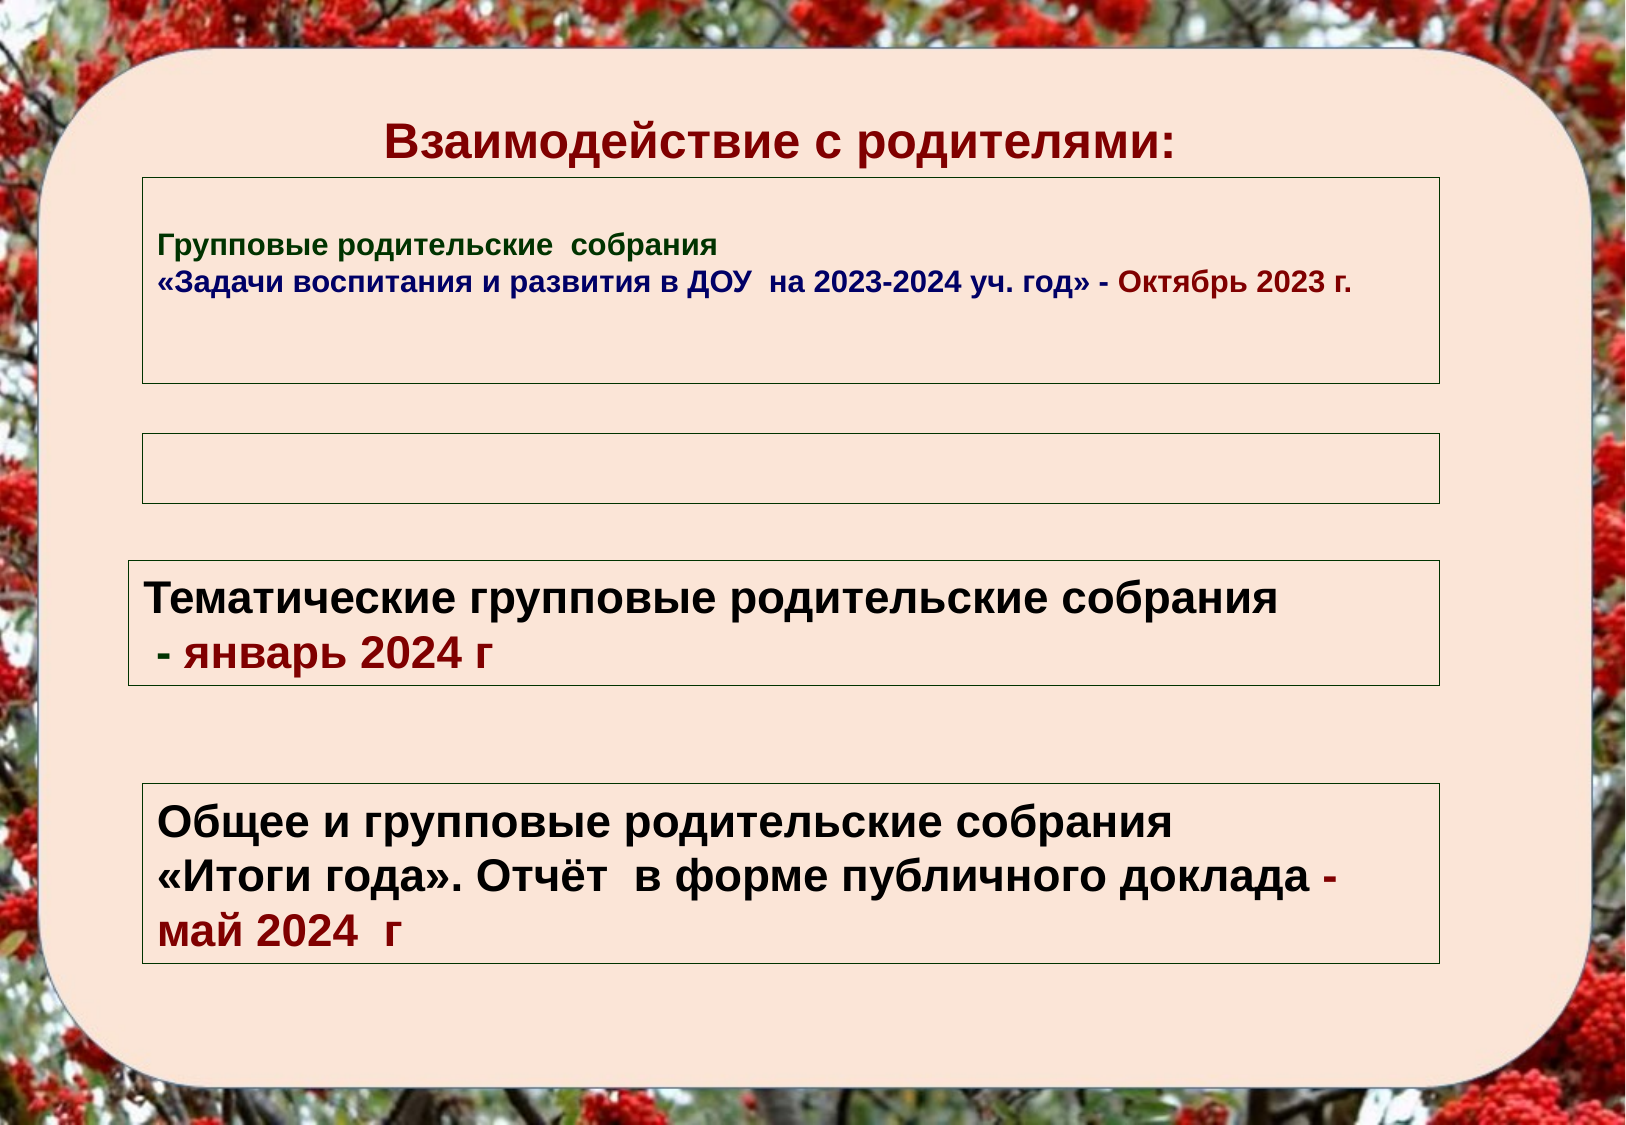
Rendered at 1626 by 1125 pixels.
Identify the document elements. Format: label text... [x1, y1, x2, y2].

title Групповые родительские собрания «Задачи воспитания и развития в ДОУ на 2023-2024 уч. год» - Октябрь 2023 г. [142, 177, 1440, 384]
text_box [142, 433, 1440, 504]
text_box Тематические групповые родительские собрания - январь 2024 г [128, 560, 1440, 686]
picture [0, 0, 1626, 1125]
text_box Взаимодействие с родителями: [368, 101, 1213, 176]
text_box Общее и групповые родительские собрания «Итоги года». Отчёт в форме публичного доклада - май 2024 г [142, 783, 1440, 964]
